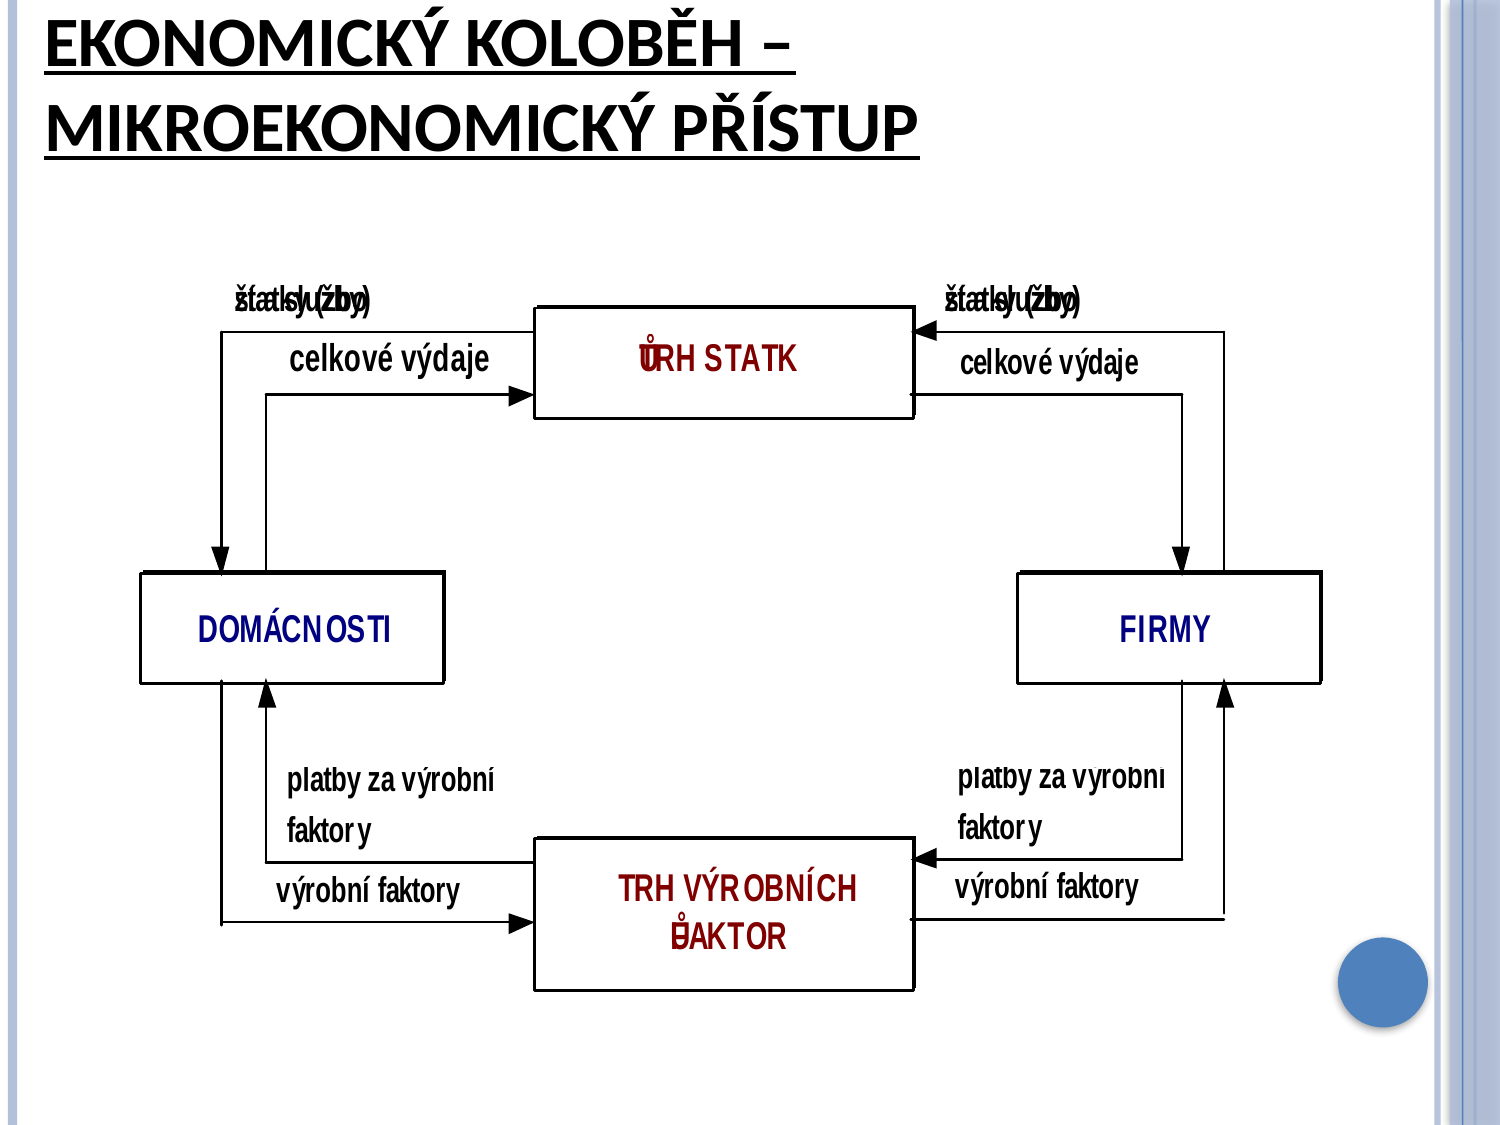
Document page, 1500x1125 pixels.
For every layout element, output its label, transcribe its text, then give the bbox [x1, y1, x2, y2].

title Ekonomický koloběh – mikroekonomický přístup [29, 45, 1436, 173]
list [64, 219, 1413, 1024]
